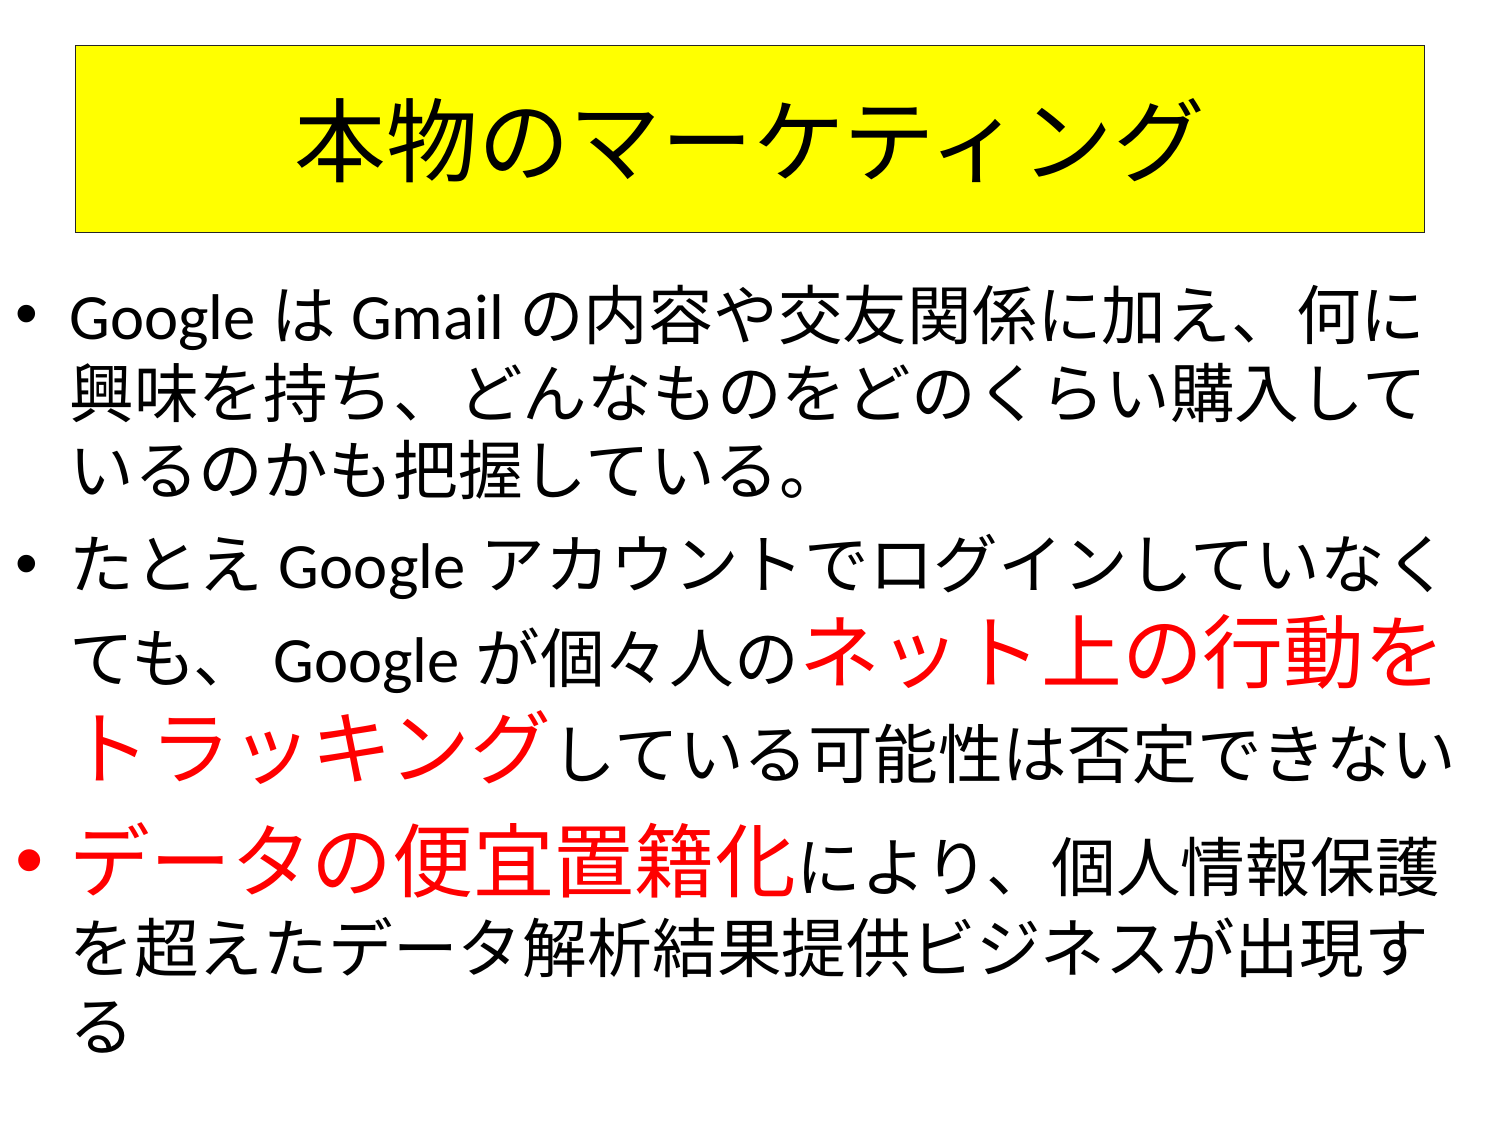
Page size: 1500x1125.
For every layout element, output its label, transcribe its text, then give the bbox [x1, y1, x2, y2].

list GoogleはGmailの内容や交友関係に加え、何に興味を持ち、どんなものをどのくらい購入しているのかも把握している。 たとえGoogleアカウントでログインしていなくても、Googleが個々人のネット上の行動をトラッキングしている可能性は否定できない データの便宜置籍化により、個人情報保護を超えたデータ解析結果提供ビジネスが出現する [0, 267, 1500, 1125]
title 本物のマーケティング [75, 45, 1425, 233]
